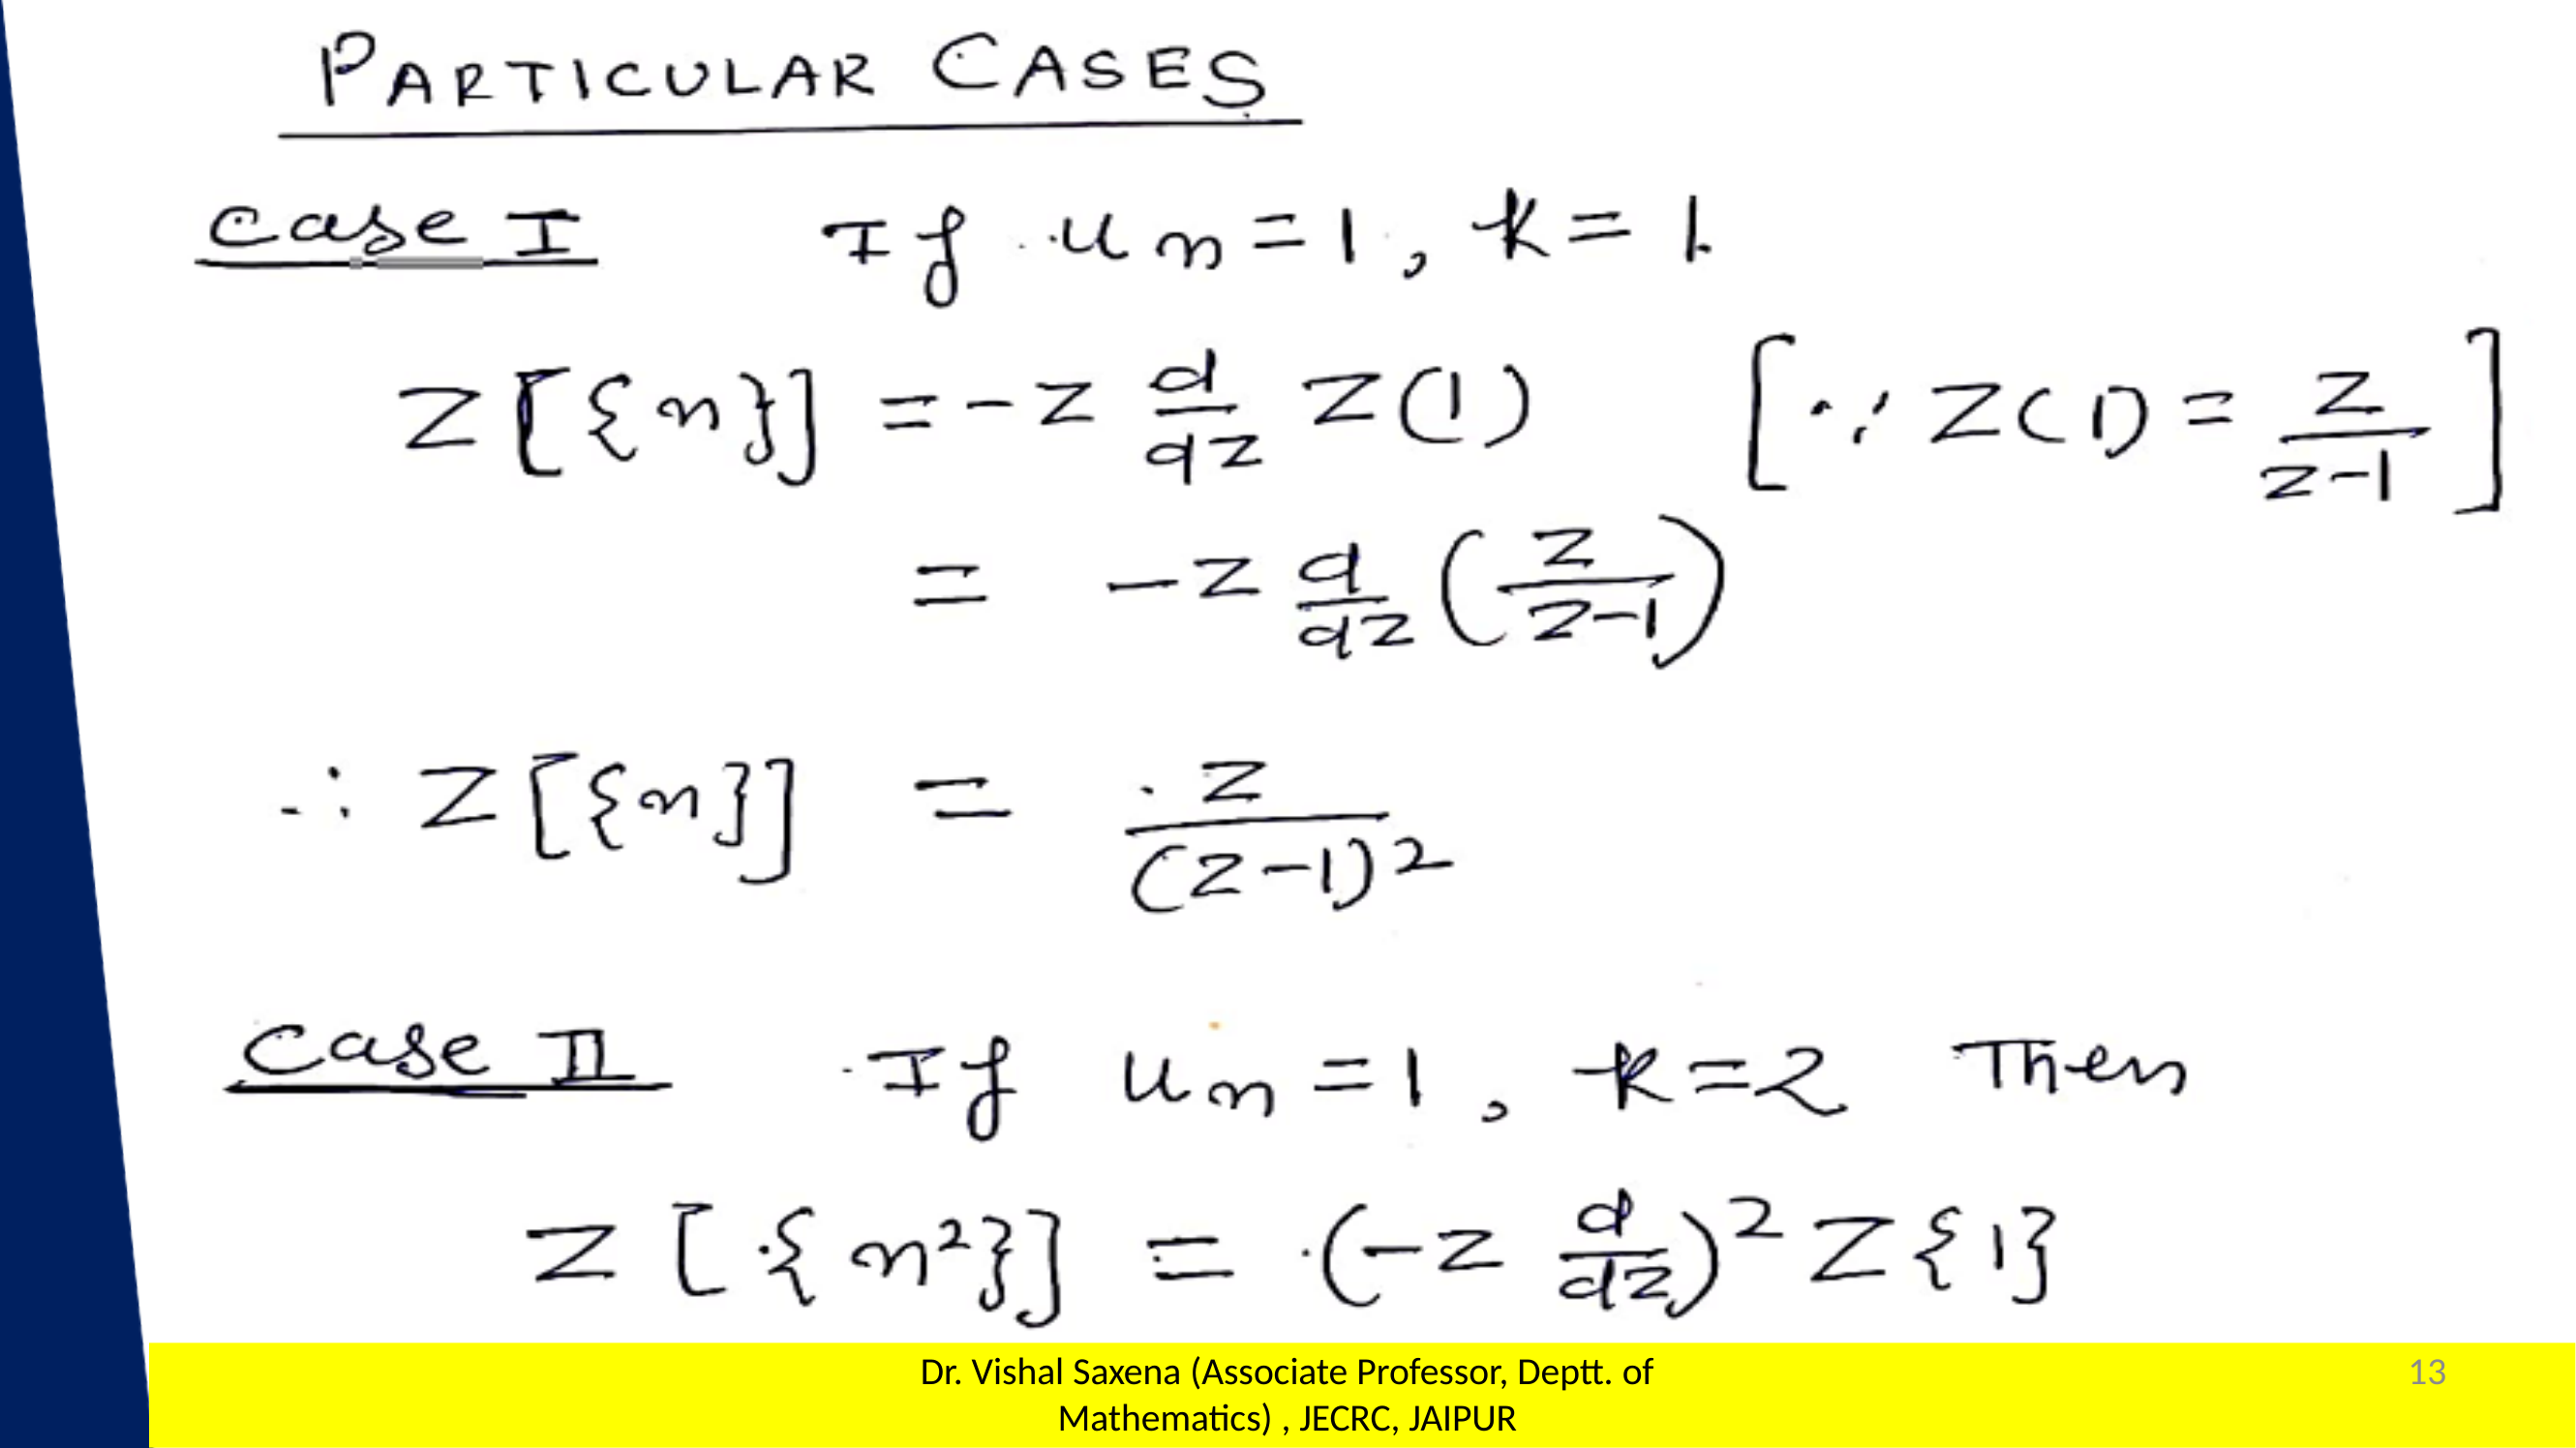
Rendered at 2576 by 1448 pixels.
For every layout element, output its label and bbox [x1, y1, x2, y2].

picture [162, 0, 2534, 1342]
text_box [0, 0, 2576, 1448]
